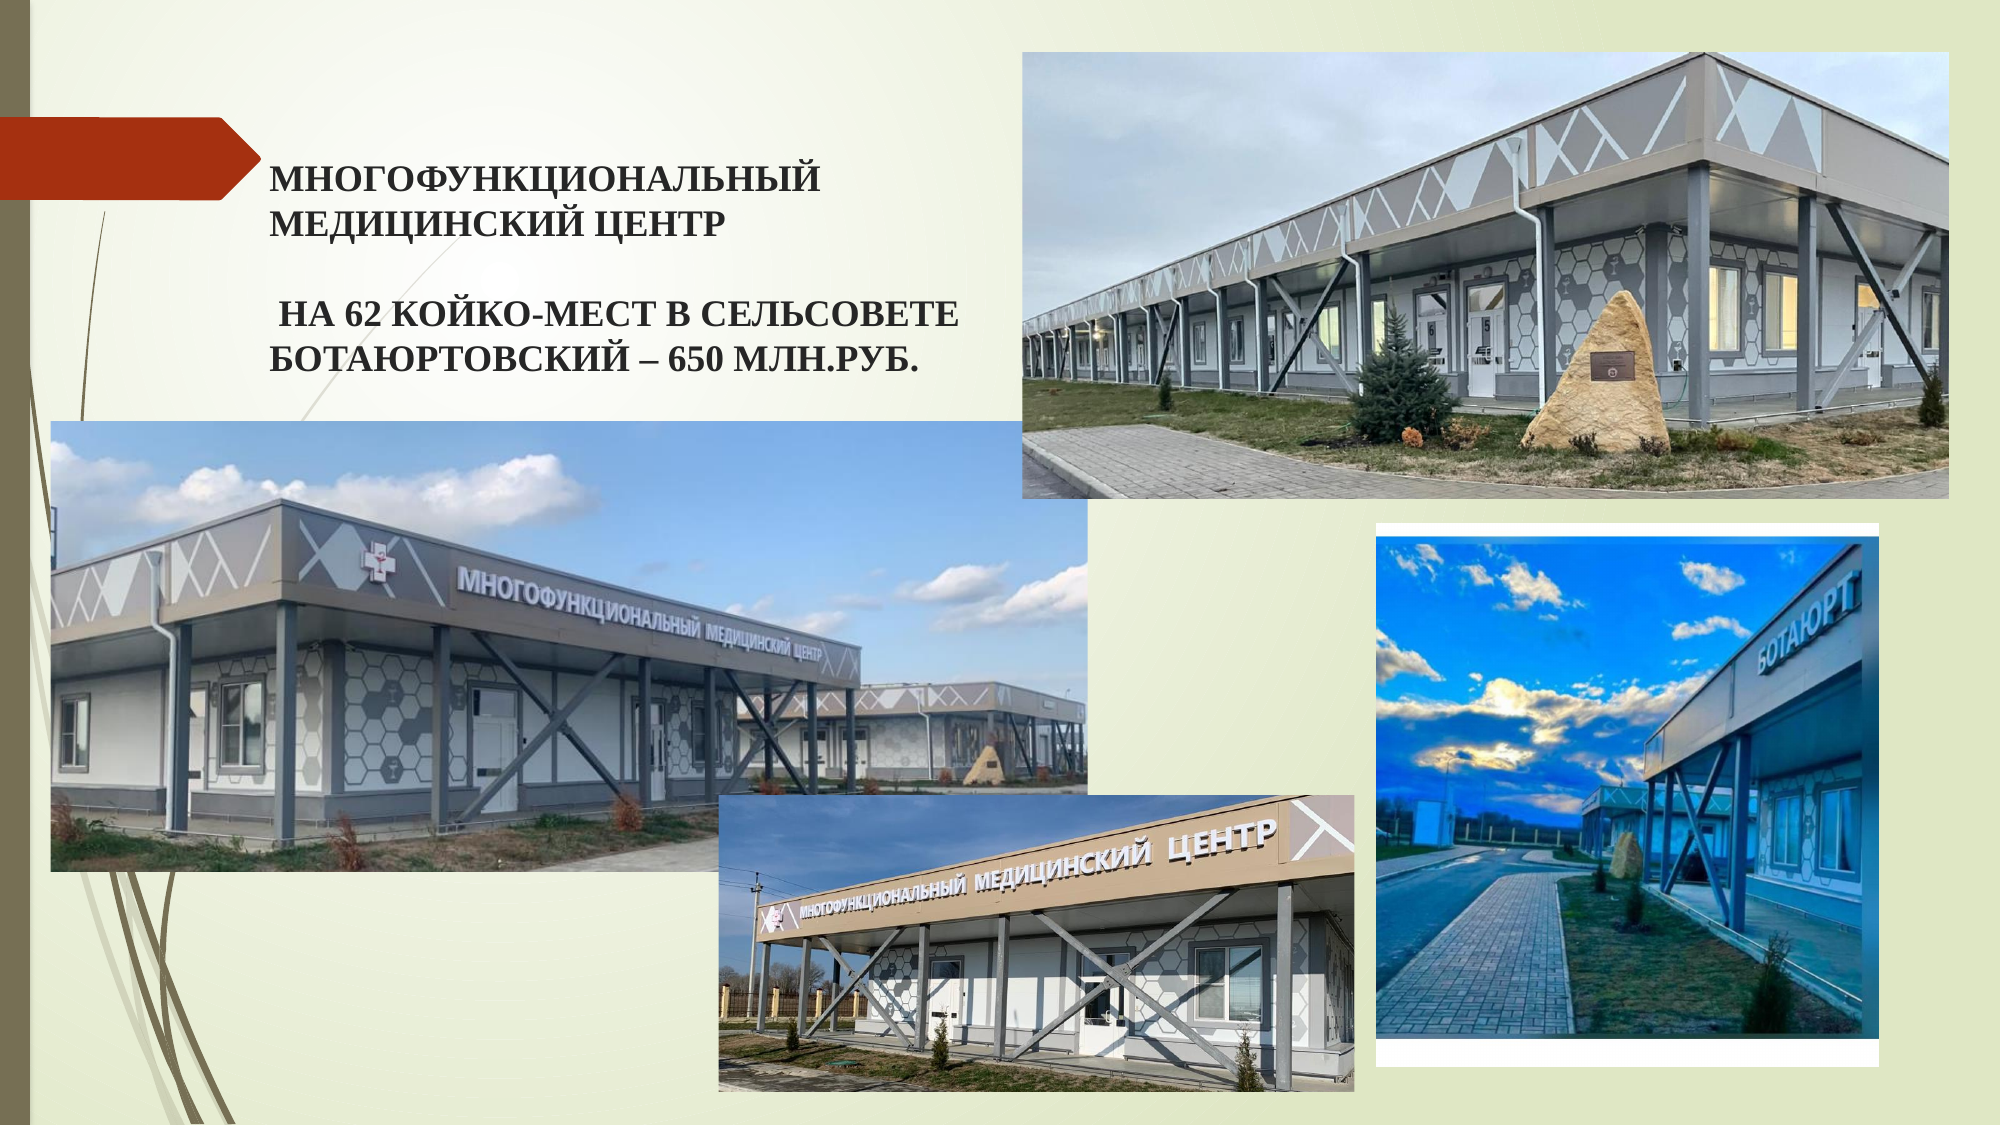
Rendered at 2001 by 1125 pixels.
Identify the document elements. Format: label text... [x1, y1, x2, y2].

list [50, 421, 1088, 872]
picture [1376, 523, 1880, 1068]
picture [1022, 52, 1950, 499]
picture [718, 794, 1355, 1092]
picture [1778, 759, 1785, 766]
title МНОГОФУНКЦИОНАЛЬНЫЙ МЕДИЦИНСКИЙ ЦЕНТР НА 62 КОЙКО-МЕСТ В СЕЛЬСОВЕТЕ БОТАЮРТОВСКИЙ – 650 МЛН.РУБ. [254, 146, 999, 406]
